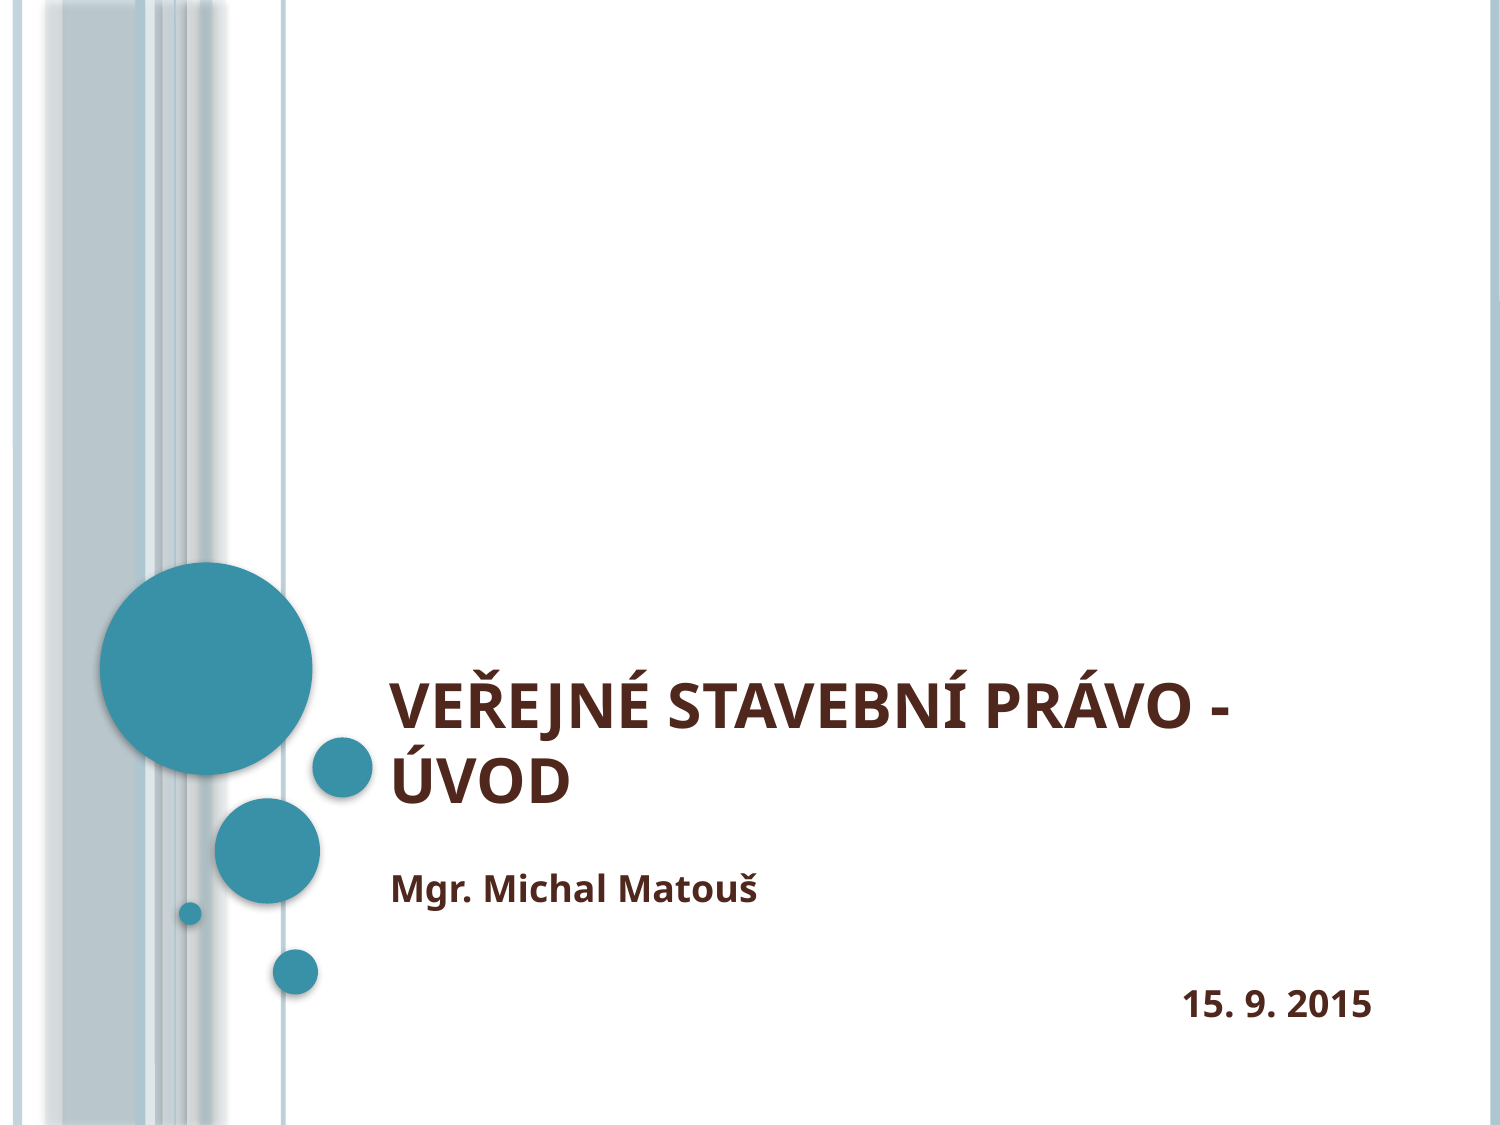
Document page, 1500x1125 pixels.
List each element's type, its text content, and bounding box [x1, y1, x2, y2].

title Veřejné stavební právo - Úvod [375, 512, 1388, 824]
subtitle Mgr. Michal Matouš 15. 9. 2015 [375, 857, 1388, 1046]
